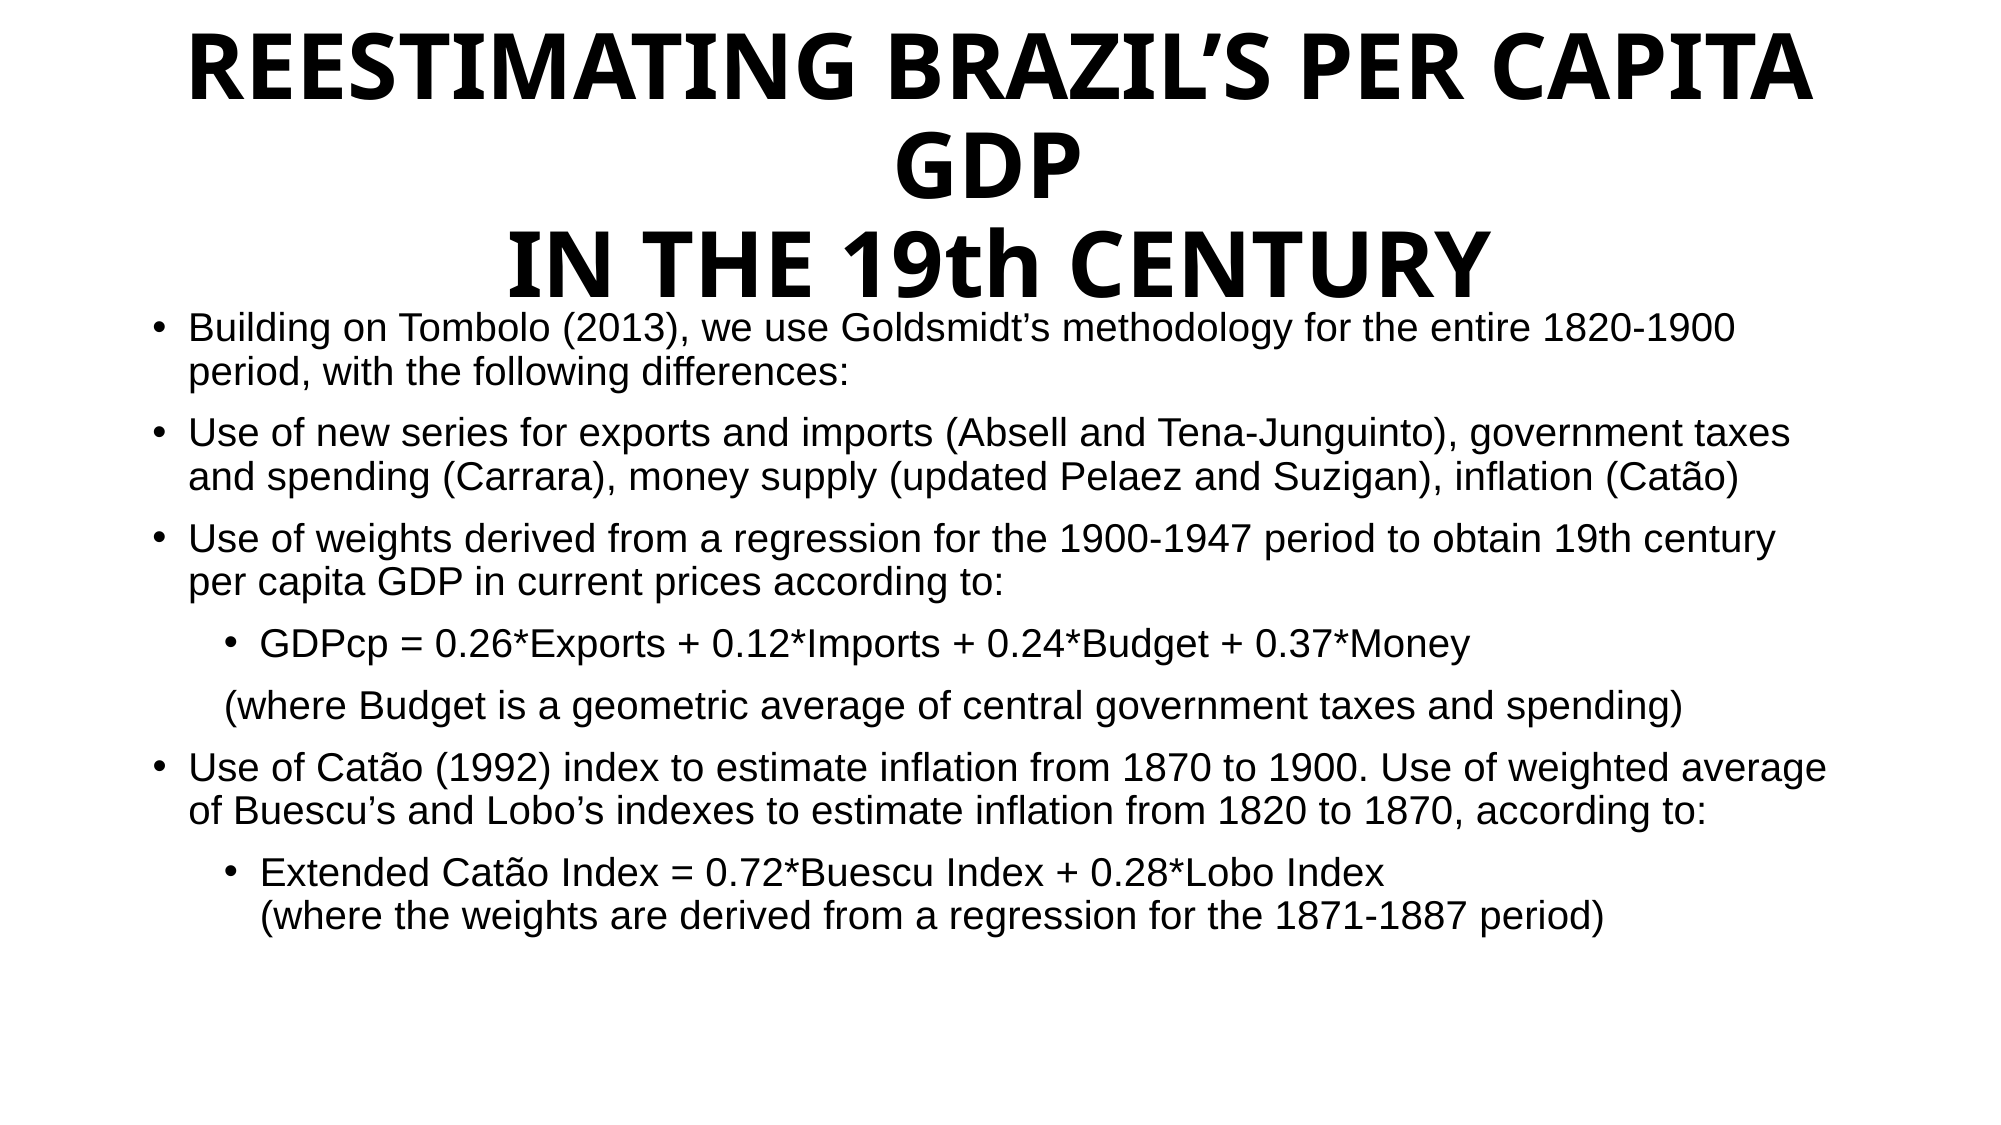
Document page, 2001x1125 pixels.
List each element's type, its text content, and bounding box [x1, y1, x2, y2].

title REESTIMATING BRAZIL’S PER CAPITA GDP IN THE 19th CENTURY [137, 59, 1863, 278]
list Building on Tombolo (2013), we use Goldsmidt’s methodology for the entire 1820-1900 period, with the following differences: Use of new series for exports and imports (Absell and Tena-Junguinto), government taxes and spending (Carrara), money supply (updated Pelaez and Suzigan), inflation (Catão) Use of weights derived from a regression for the 1900-1947 period to obtain 19th century per capita GDP in current prices according to: GDPcp = 0.26*Exports + 0.12*Imports + 0.24*Budget + 0.37*Money (where Budget is a geometric average of central government taxes and spending) Use of Catão (1992) index to estimate inflation from 1870 to 1900. Use of weighted average of Buescu’s and Lobo’s indexes to estimate inflation from 1820 to 1870, according to: Extended Catão Index = 0.72*Buescu Index + 0.28*Lobo Index (where the weights are derived from a regression for the 1871-1887 period) [137, 299, 1863, 1014]
